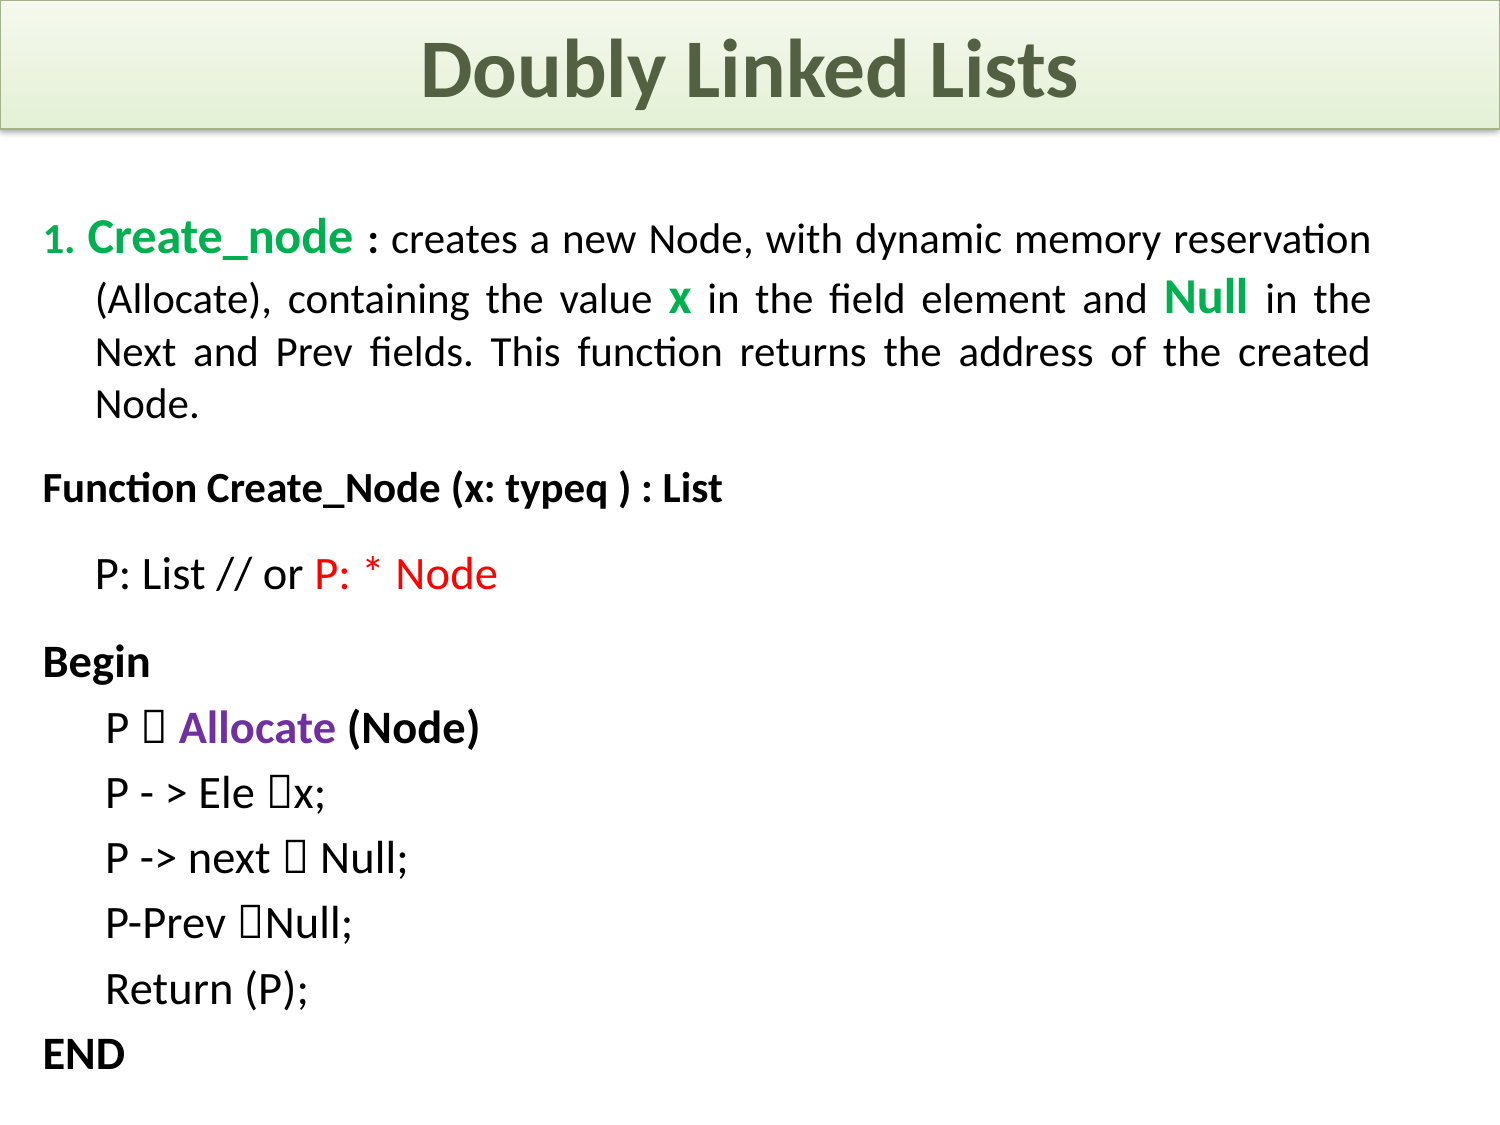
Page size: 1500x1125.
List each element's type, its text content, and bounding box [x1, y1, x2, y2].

list 1. Create_node : creates a new Node, with dynamic memory reservation (Allocate), containing the value x in the field element and Null in the Next and Prev fields. This function returns the address of the created Node. Function Create_Node (x: typeq ) : List P: List // or P: * Node Begin P  Allocate (Node) P - > Ele x; P -> next  Null; P-Prev Null; Return (P); END [27, 196, 1387, 1087]
title Doubly Linked Lists [0, 0, 1500, 130]
